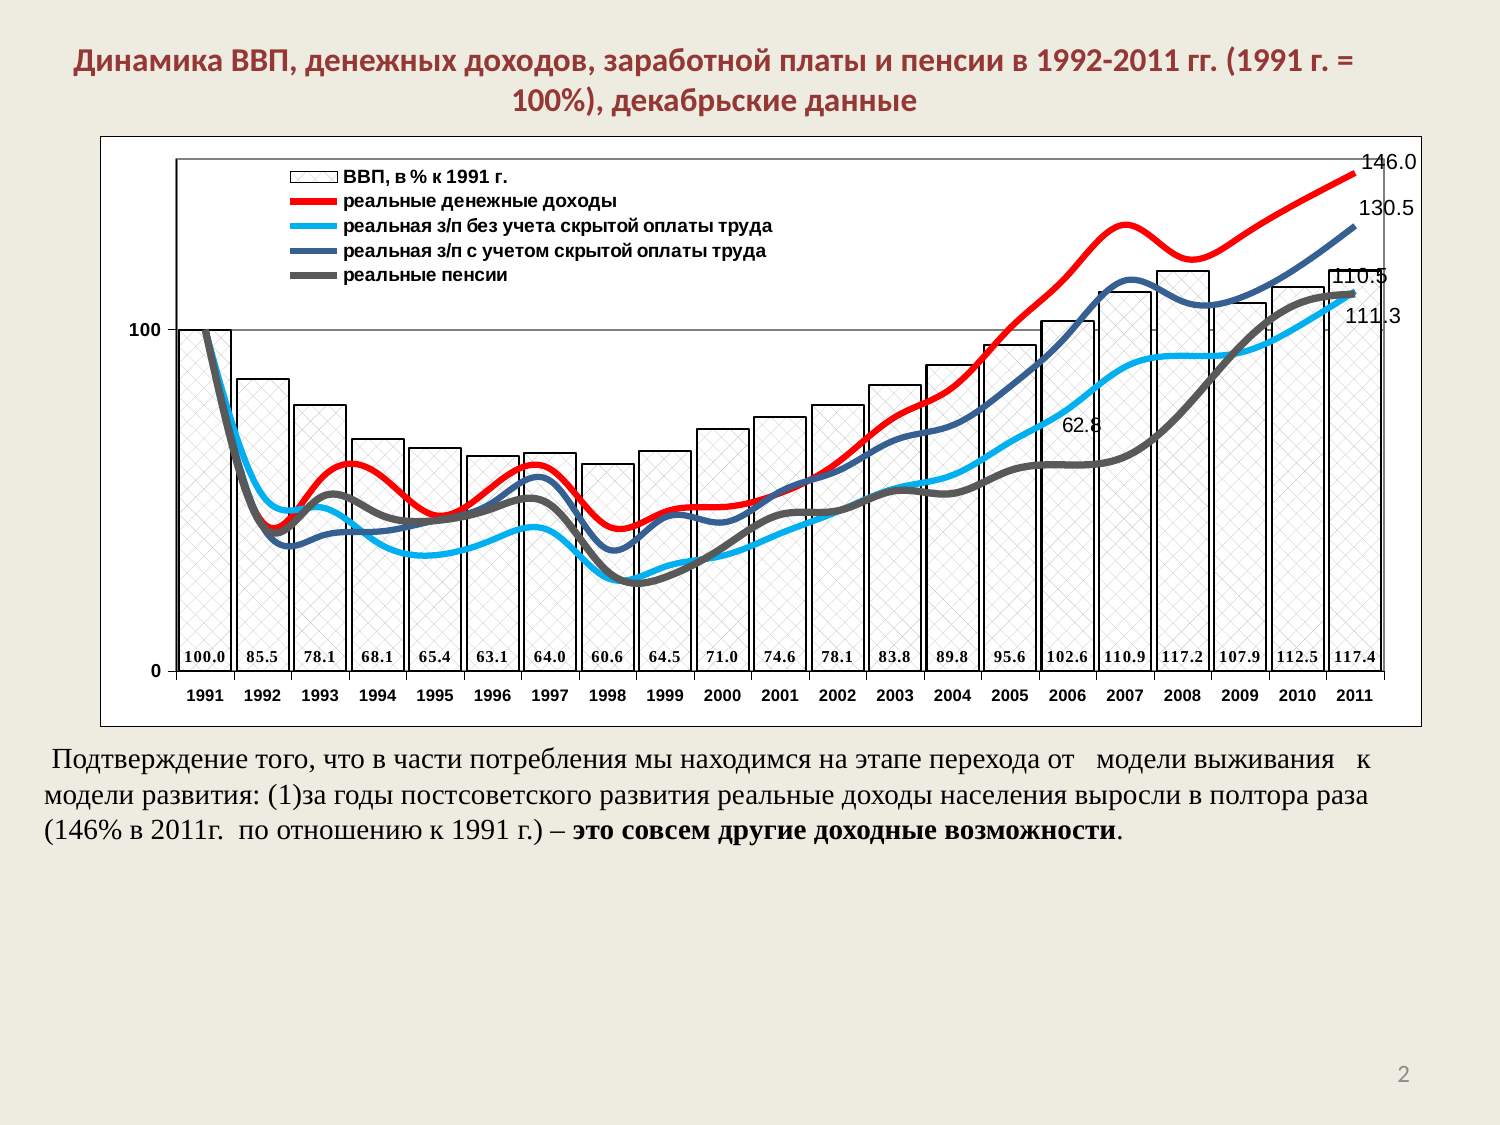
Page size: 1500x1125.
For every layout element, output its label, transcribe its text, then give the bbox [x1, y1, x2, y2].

chart [99, 135, 1422, 728]
slide_number 2 [1074, 1042, 1425, 1103]
text_box Подтверждение того, что в части потребления мы находимся на этапе перехода от модели выживания к модели развития: (1)за годы постсоветского развития реальные доходы населения выросли в полтора раза (146% в 2011г. по отношению к 1991 г.) – это совсем другие доходные возможности. [29, 727, 1459, 853]
text_box Динамика ВВП, денежных доходов, заработной платы и пенсии в 1992-2011 гг. (1991 г. = 100%), декабрьские данные [53, 30, 1376, 126]
